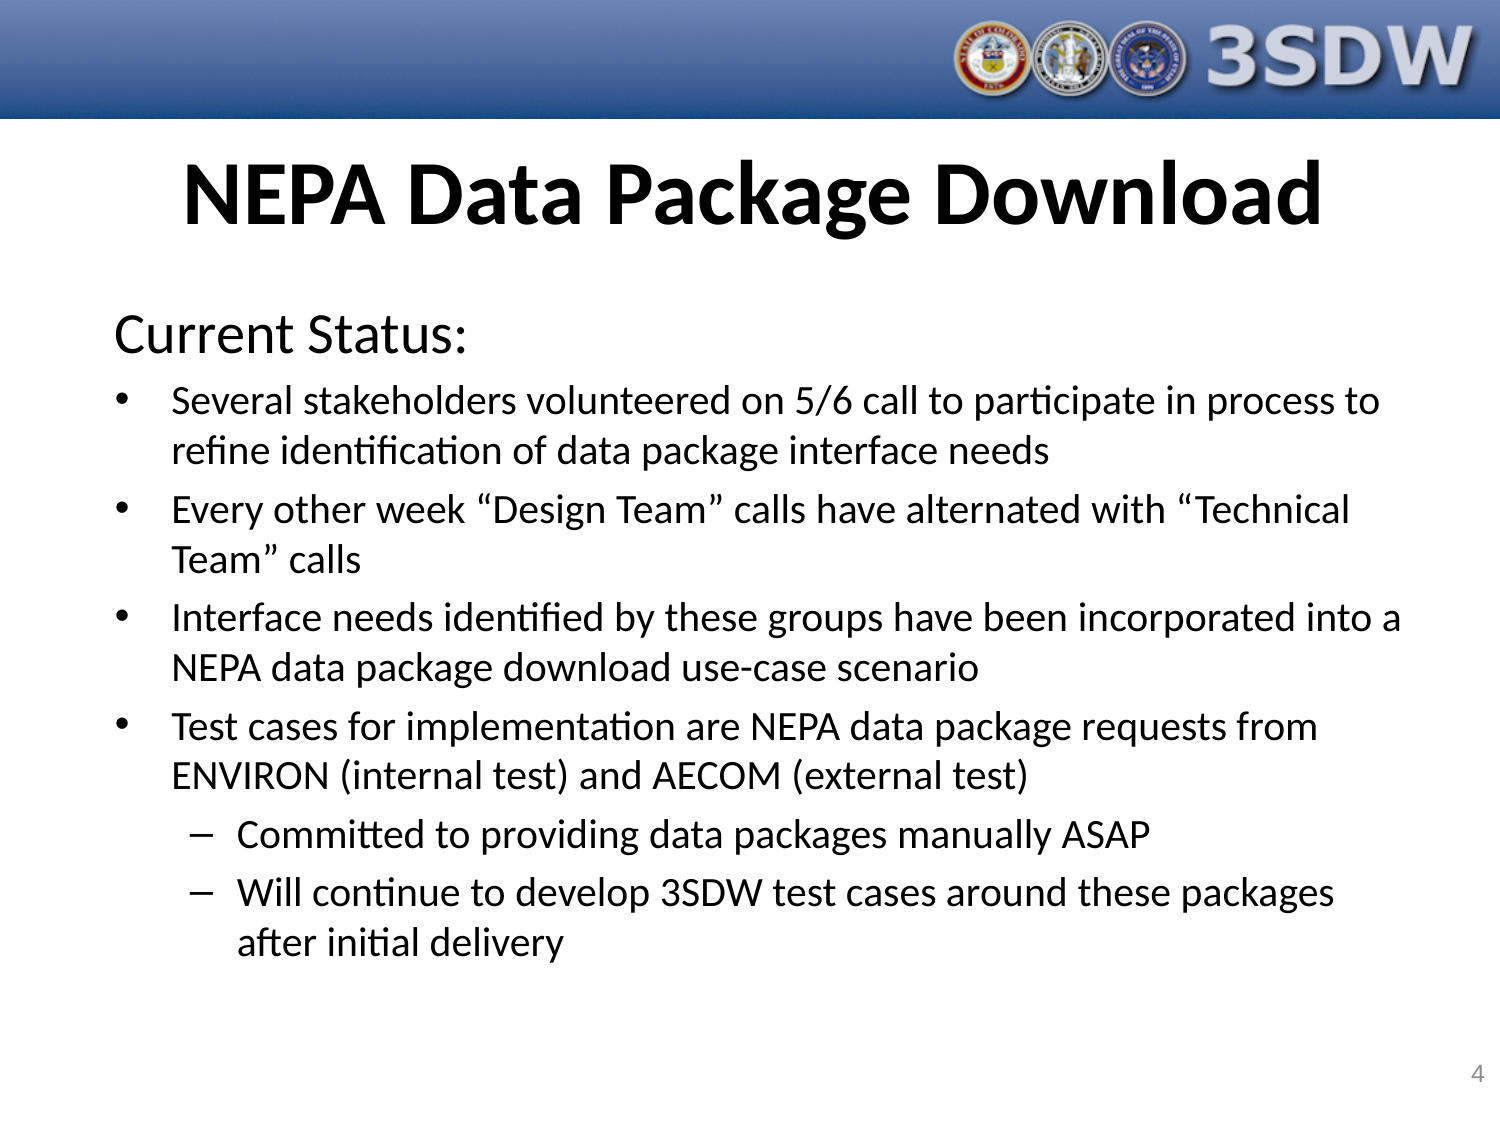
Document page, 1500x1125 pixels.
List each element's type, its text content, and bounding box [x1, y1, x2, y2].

title NEPA Data Package Download [112, 112, 1438, 263]
slide_number 4 [1149, 1042, 1500, 1103]
picture [0, 0, 1500, 119]
list Current Status: Several stakeholders volunteered on 5/6 call to participate in process to refine identification of data package interface needs Every other week “Design Team” calls have alternated with “Technical Team” calls Interface needs identified by these groups have been incorporated into a NEPA data package download use-case scenario Test cases for implementation are NEPA data package requests from ENVIRON (internal test) and AECOM (external test) Committed to providing data packages manually ASAP Will continue to develop 3SDW test cases around these packages after initial delivery [99, 287, 1425, 1075]
